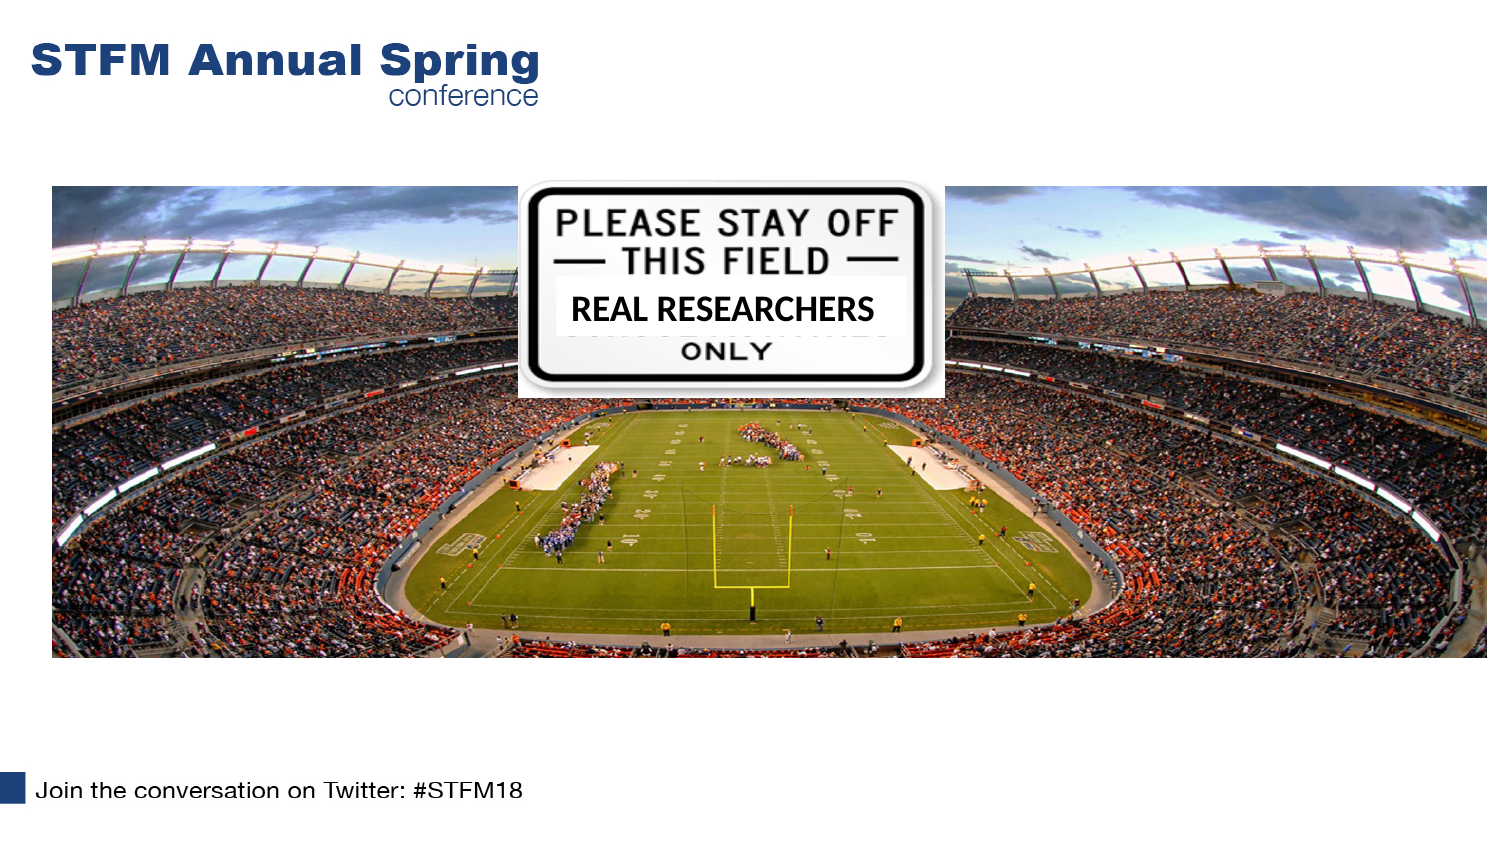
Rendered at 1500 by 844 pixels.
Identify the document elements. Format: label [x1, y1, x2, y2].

list [517, 180, 945, 398]
picture [0, 0, 1500, 844]
